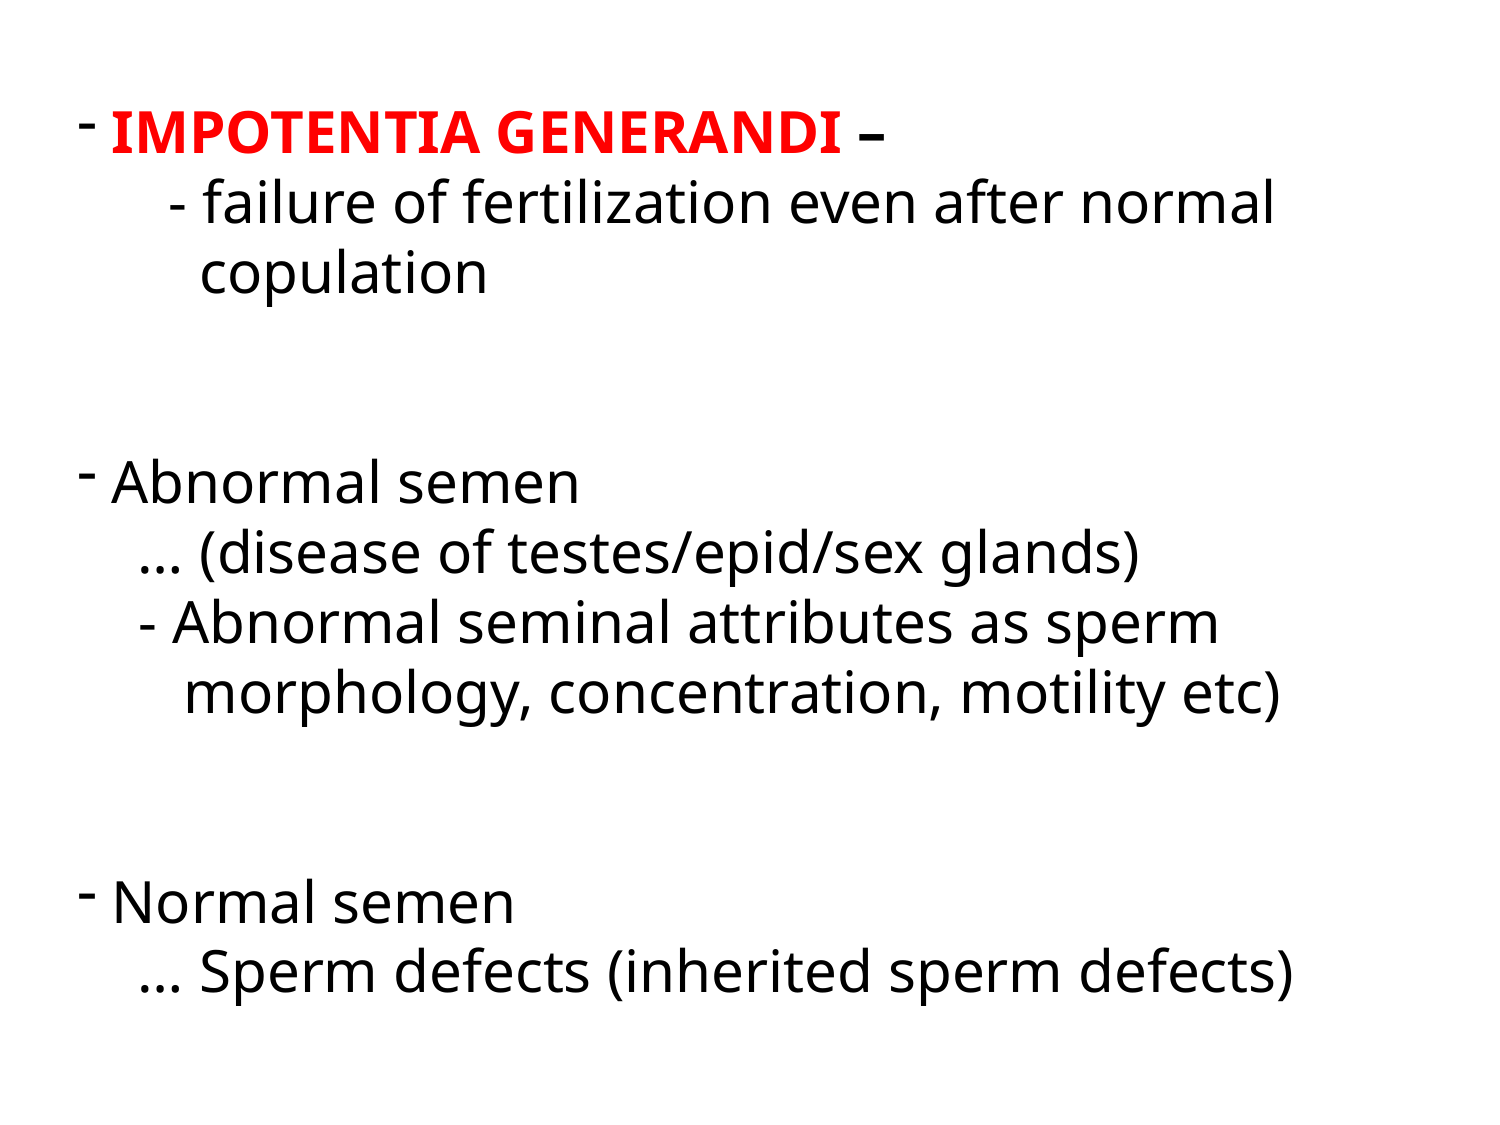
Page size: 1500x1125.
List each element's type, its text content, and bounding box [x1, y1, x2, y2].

text_box IMPOTENTIA GENERANDI – - failure of fertilization even after normal copulation Abnormal semen … (disease of testes/epid/sex glands) - Abnormal seminal attributes as sperm morphology, concentration, motility etc) Normal semen … Sperm defects (inherited sperm defects) [62, 87, 1450, 1012]
